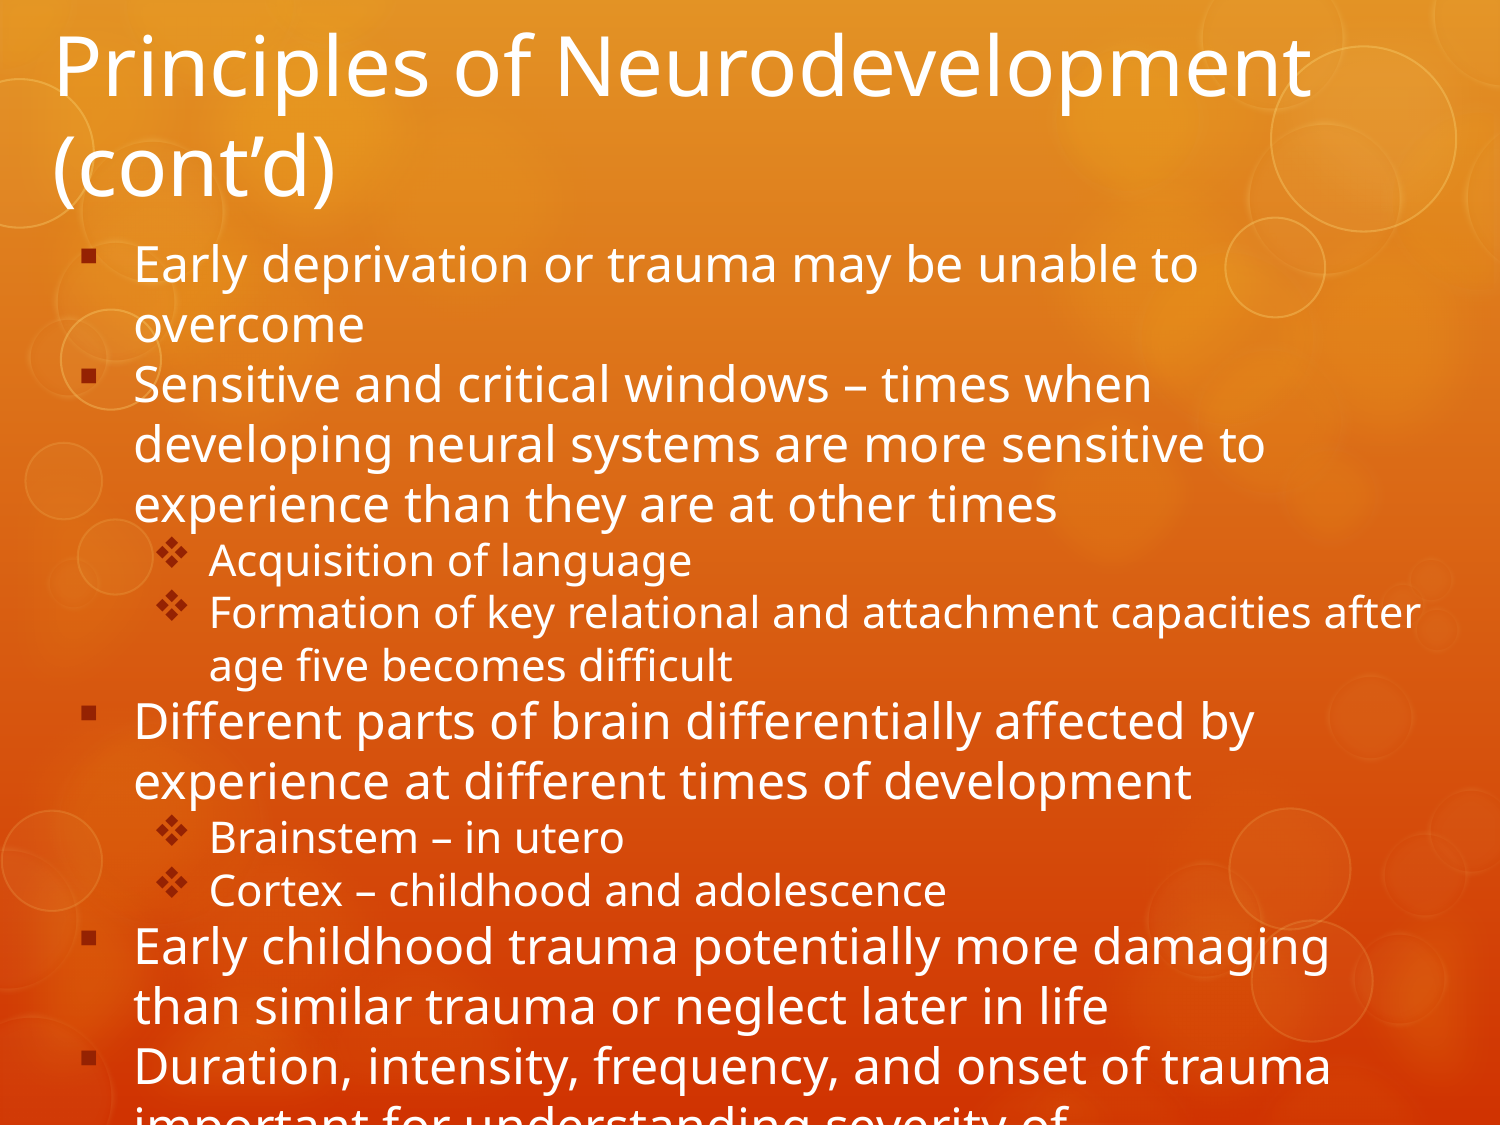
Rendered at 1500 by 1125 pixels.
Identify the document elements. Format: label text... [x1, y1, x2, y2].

title Principles of Neurodevelopment (cont’d) [37, 37, 1463, 190]
text_box Early deprivation or trauma may be unable to overcome Sensitive and critical windows – times when developing neural systems are more sensitive to experience than they are at other times Acquisition of language Formation of key relational and attachment capacities after age five becomes difficult Different parts of brain differentially affected by experience at different times of development Brainstem – in utero Cortex – childhood and adolescence Early childhood trauma potentially more damaging than similar trauma or neglect later in life Duration, intensity, frequency, and onset of trauma important for understanding severity of psychopathology [62, 224, 1438, 1125]
